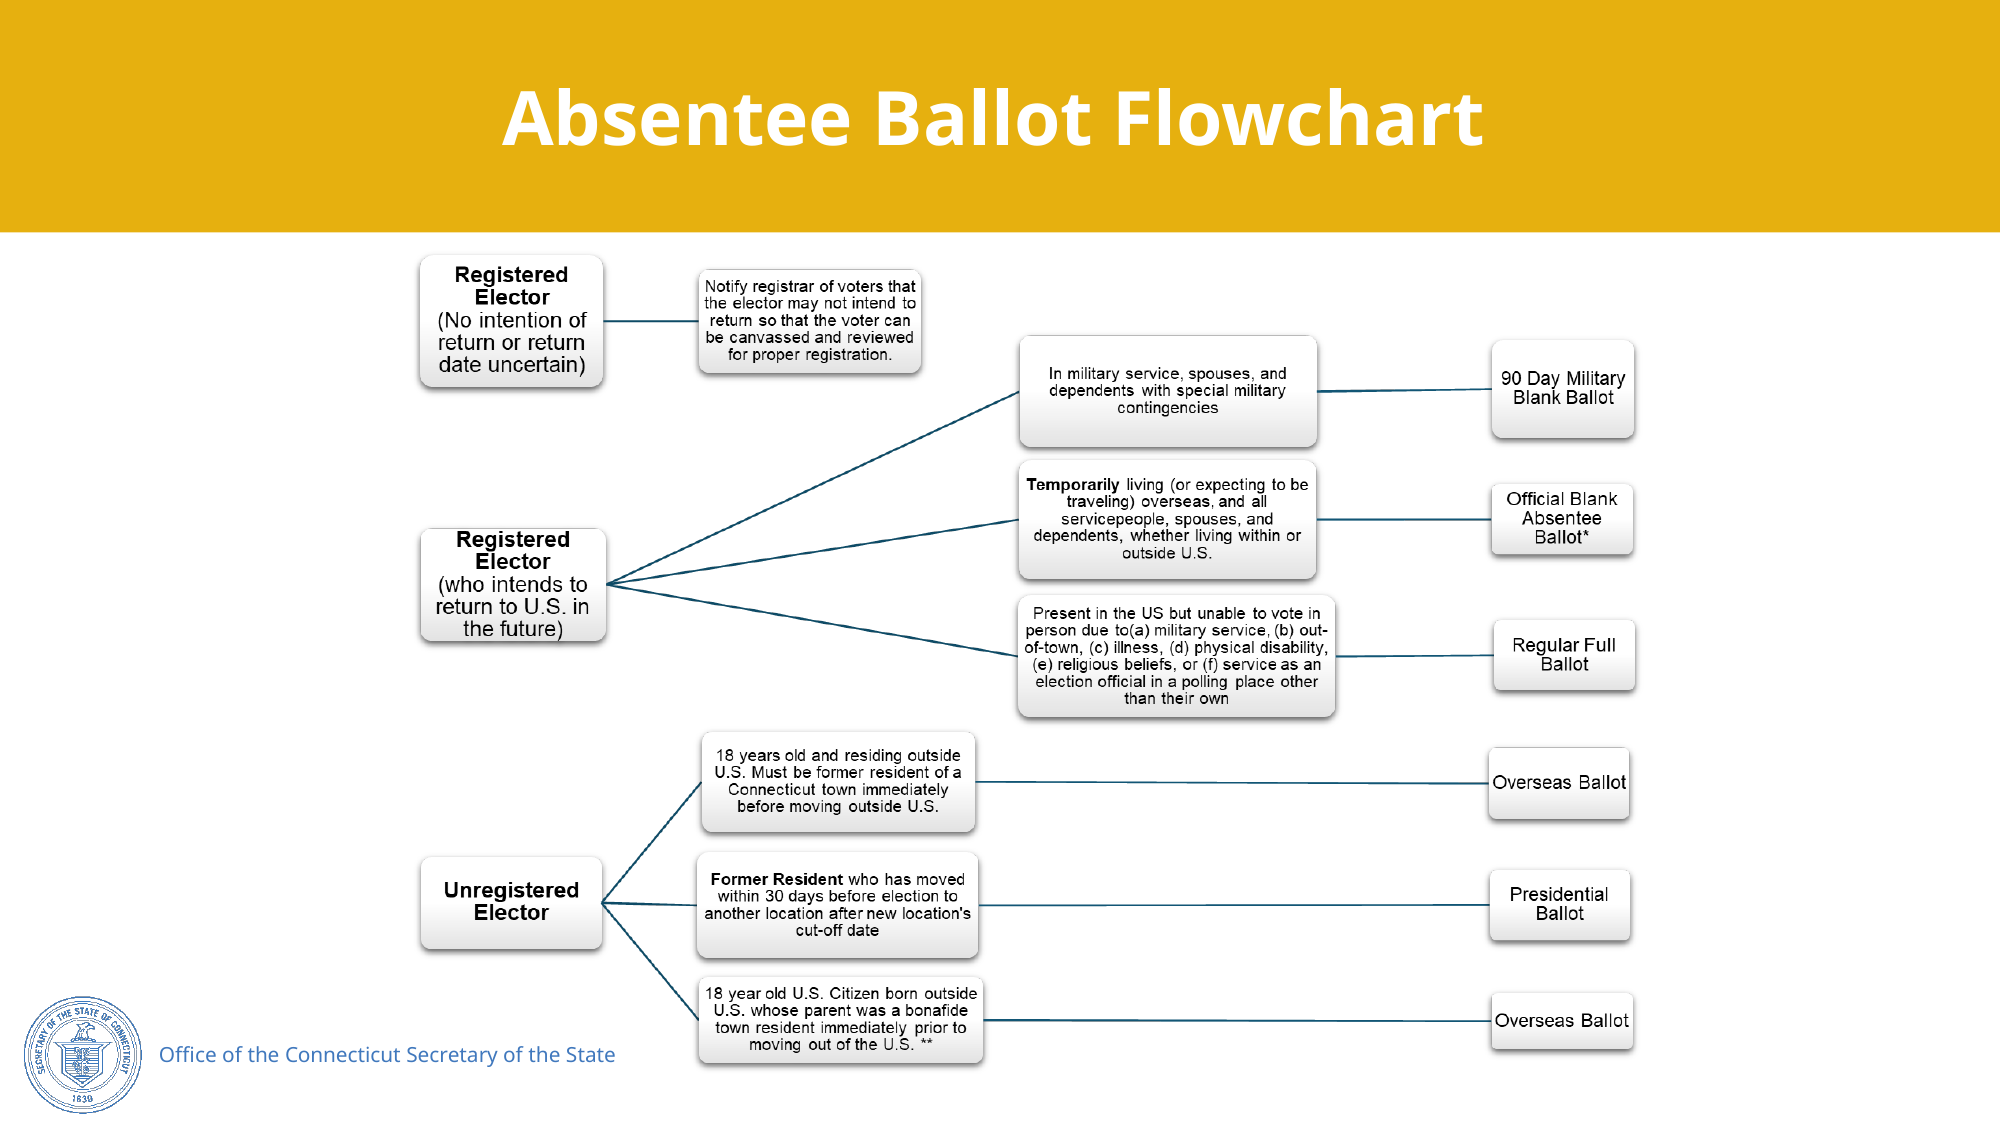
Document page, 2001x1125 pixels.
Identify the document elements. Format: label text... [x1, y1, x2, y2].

text_box [0, 0, 2000, 234]
picture [335, 242, 1726, 1076]
picture [19, 992, 145, 1118]
text_box Absentee Ballot Flowchart [173, 63, 1815, 169]
text_box Office of the Connecticut Secretary of the State [145, 1034, 335, 1074]
